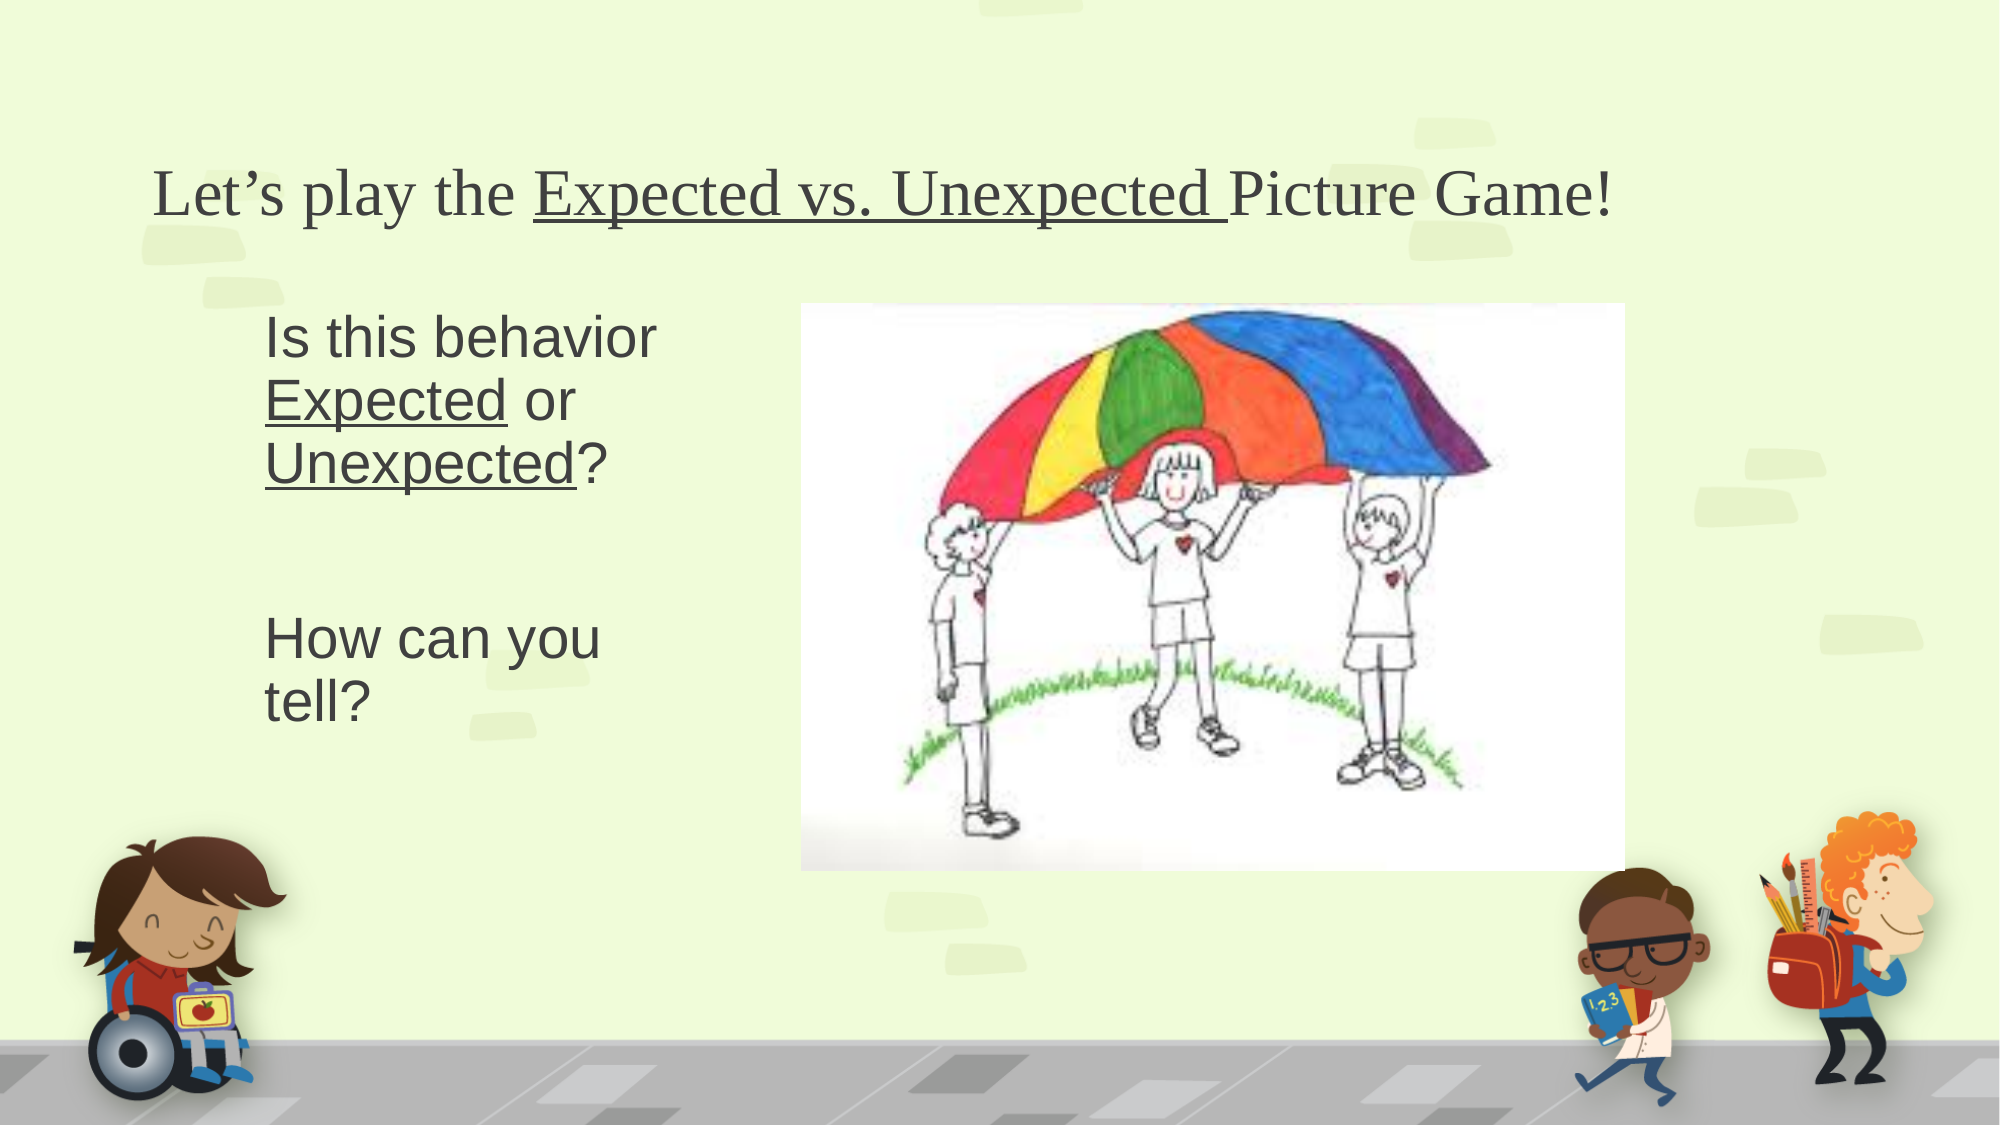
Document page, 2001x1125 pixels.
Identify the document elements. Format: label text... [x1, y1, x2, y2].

list Is this behavior Expected or Unexpected? How can you tell? [249, 299, 730, 871]
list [801, 303, 1625, 871]
title Let’s play the Expected vs. Unexpected Picture Game! [137, 59, 1750, 238]
picture [0, 0, 2000, 1125]
